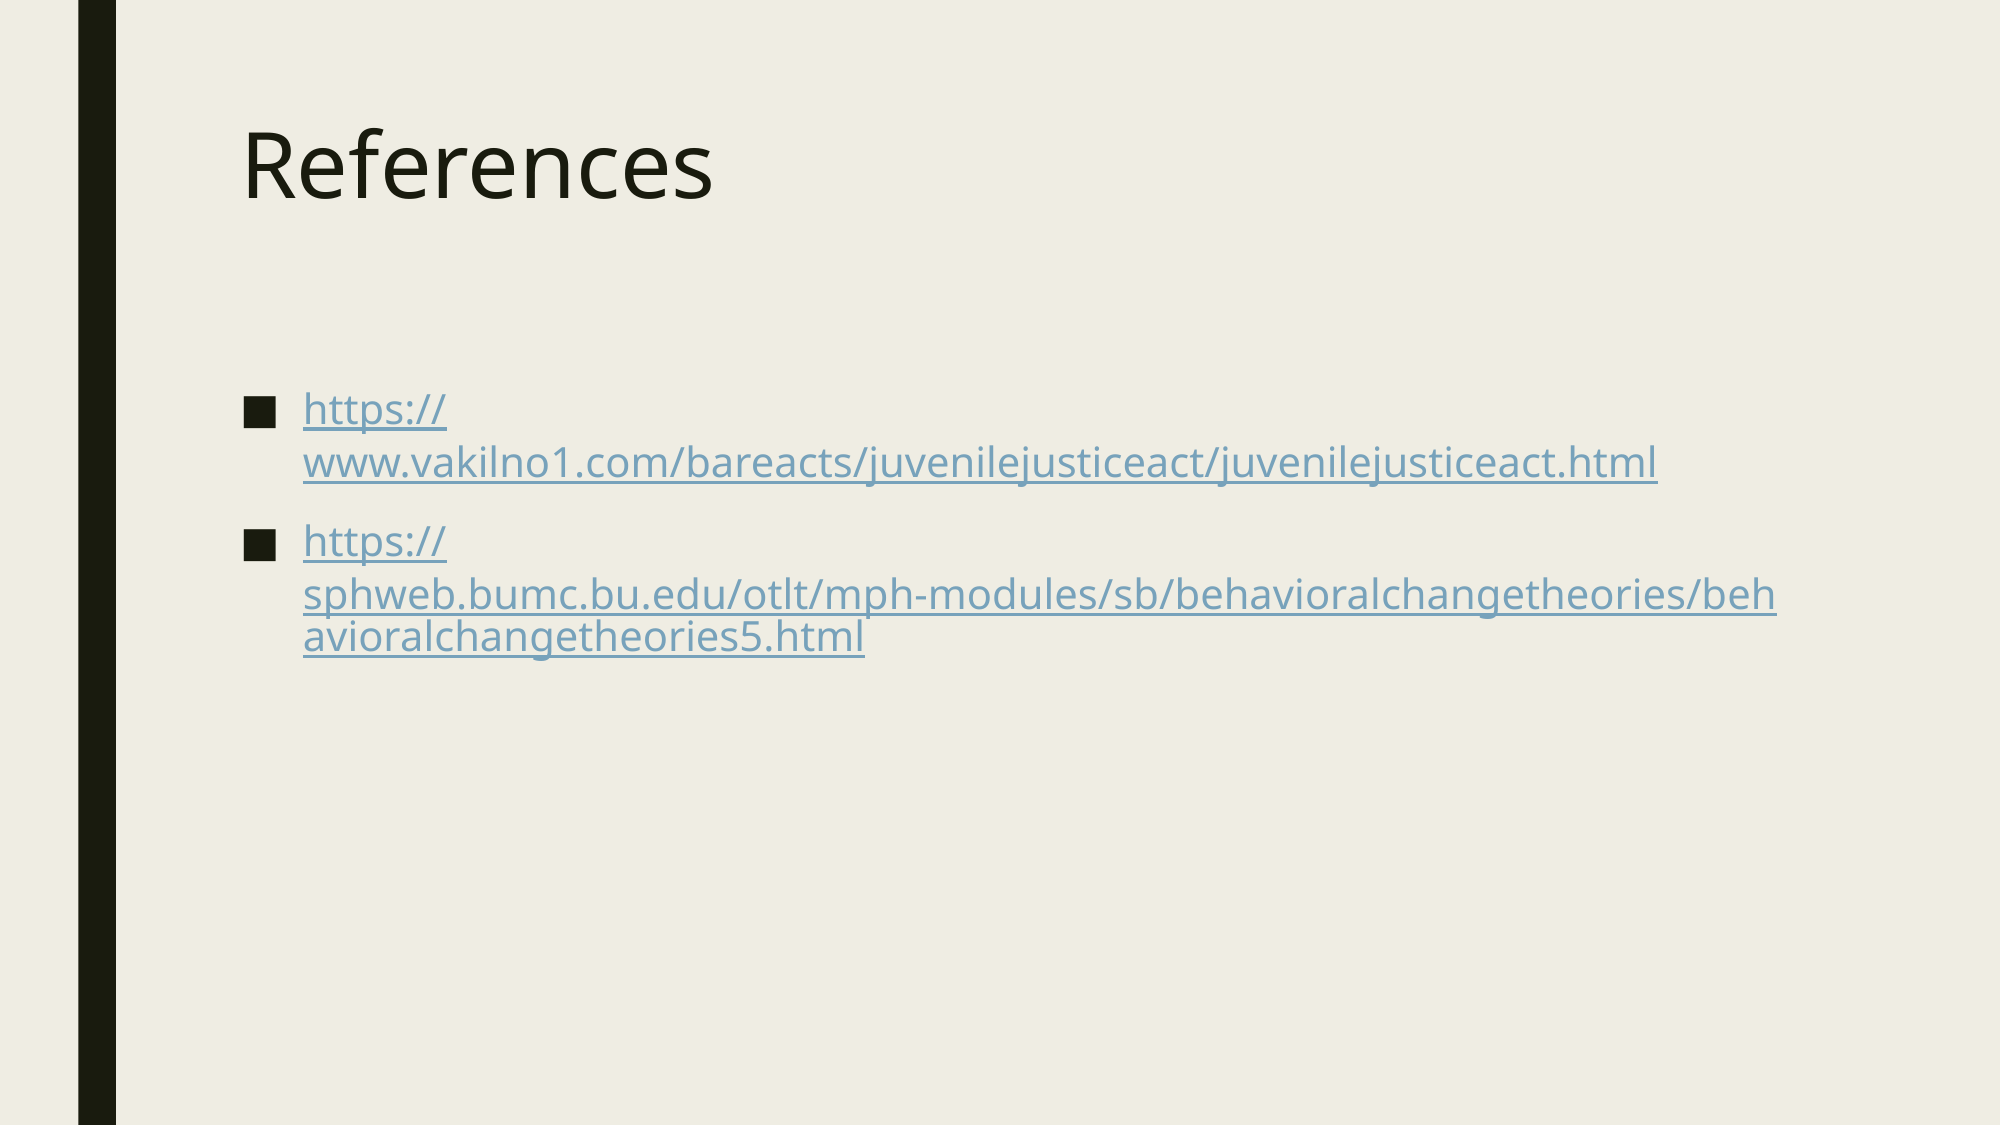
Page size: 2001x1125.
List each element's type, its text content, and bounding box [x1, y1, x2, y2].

title References [225, 112, 1800, 357]
list https://www.vakilno1.com/bareacts/juvenilejusticeact/juvenilejusticeact.html https://sphweb.bumc.bu.edu/otlt/mph-modules/sb/behavioralchangetheories/behavioralchangetheories5.html [225, 375, 1800, 963]
